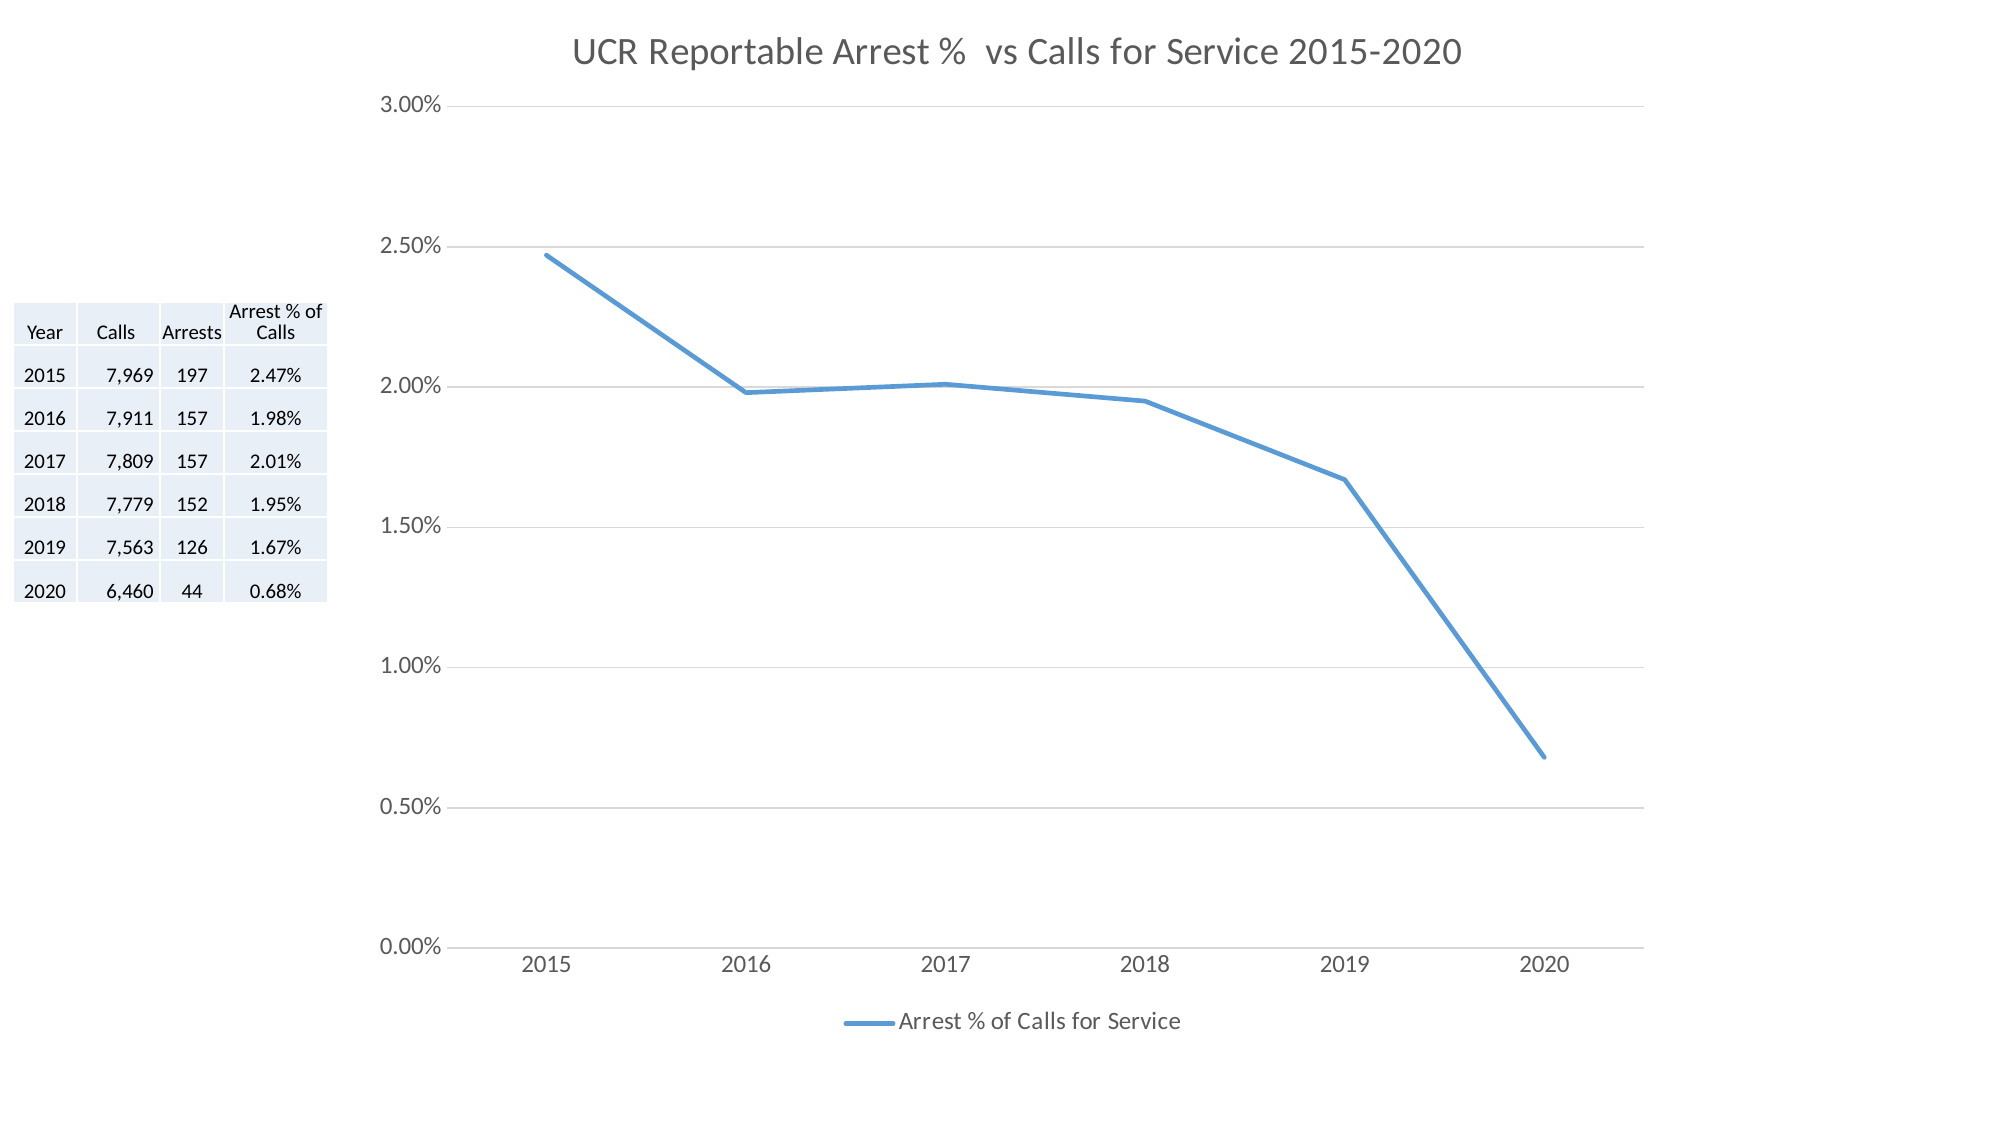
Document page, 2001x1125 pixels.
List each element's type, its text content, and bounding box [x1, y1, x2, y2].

table_cell 7,563 [78, 518, 159, 559]
table_header Arrests [161, 303, 223, 344]
table_cell 2020 [14, 561, 76, 602]
table_cell 126 [161, 518, 223, 559]
table_cell 2015 [14, 346, 76, 387]
table_cell 44 [161, 561, 223, 602]
table_cell 2017 [14, 432, 76, 473]
table_cell 197 [161, 346, 223, 387]
table_cell 7,969 [78, 346, 159, 387]
table_header Arrest % of Calls [225, 303, 327, 344]
table_cell 152 [161, 475, 223, 516]
table_header Year [14, 303, 76, 344]
table_cell 2018 [14, 475, 76, 516]
table_cell 157 [161, 432, 223, 473]
table_cell 6,460 [78, 561, 159, 602]
table_cell 157 [161, 389, 223, 430]
table_cell 1.95% [225, 475, 327, 516]
chart [361, 18, 1667, 1043]
table_cell 7,809 [78, 432, 159, 473]
table_cell 1.98% [225, 389, 327, 430]
table_cell 2.47% [225, 346, 327, 387]
table_cell 1.67% [225, 518, 327, 559]
table_cell 7,911 [78, 389, 159, 430]
table_cell 0.68% [225, 561, 327, 602]
table_cell 7,779 [78, 475, 159, 516]
table_header Calls [78, 303, 159, 344]
table_cell 2016 [14, 389, 76, 430]
table_cell 2019 [14, 518, 76, 559]
table_cell 2.01% [225, 432, 327, 473]
